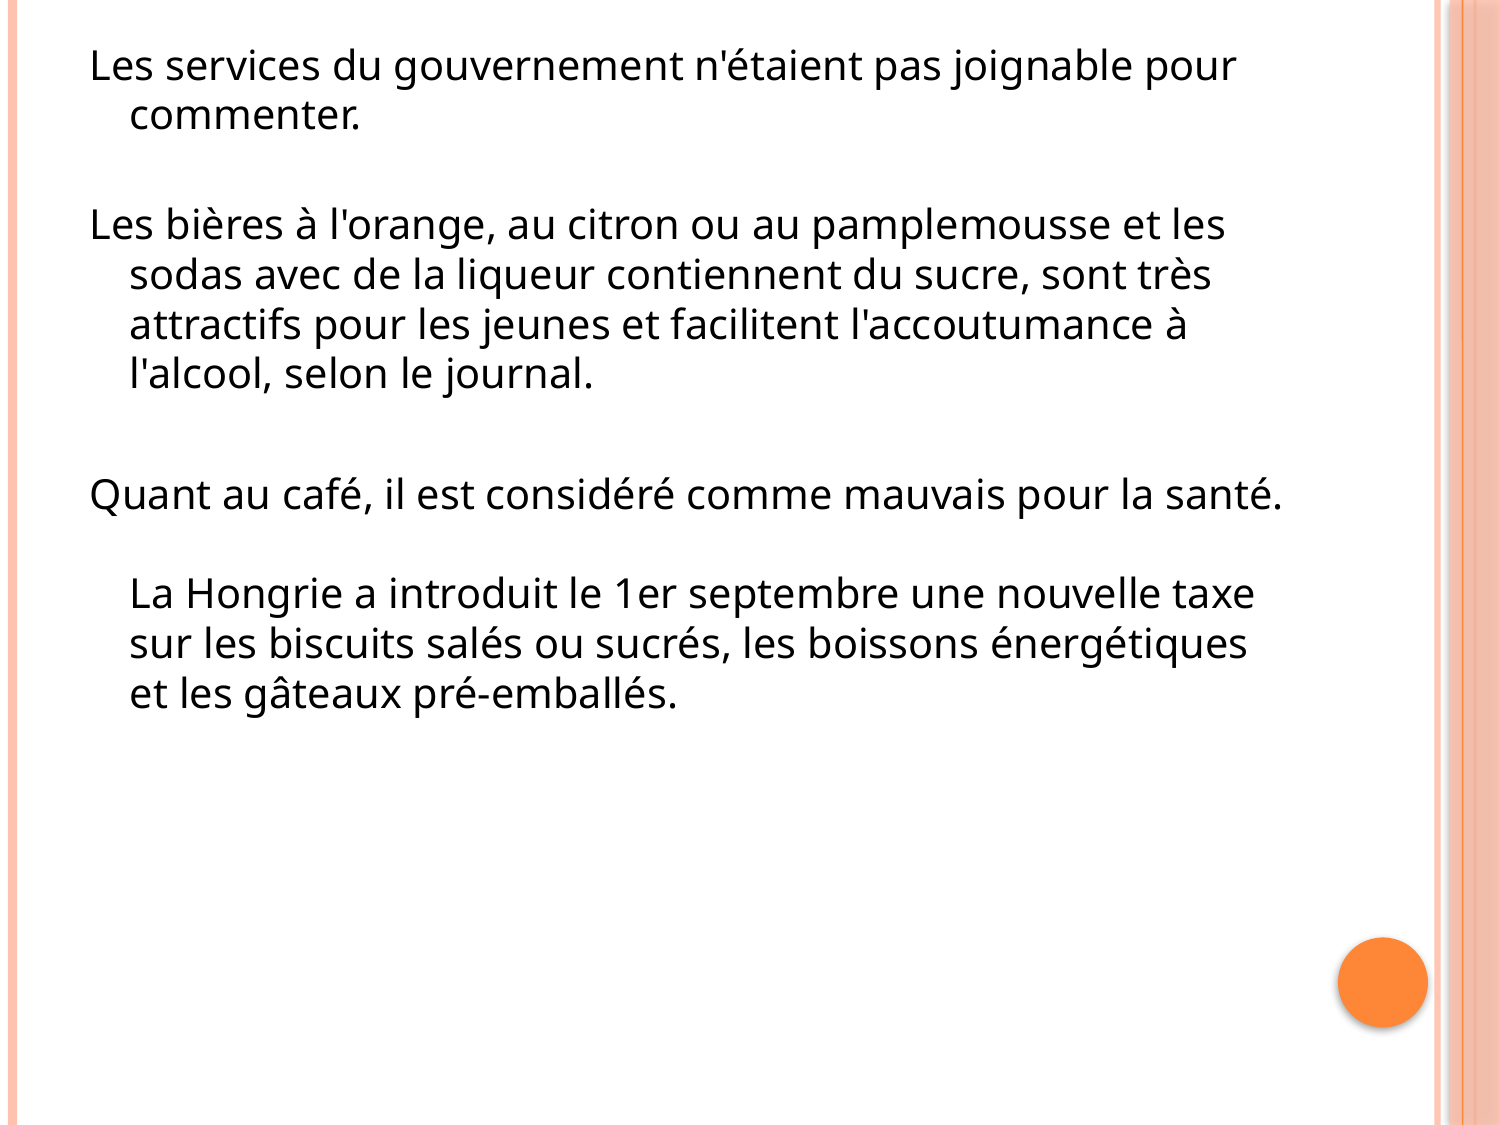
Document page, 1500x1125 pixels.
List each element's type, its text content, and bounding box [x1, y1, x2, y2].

list Les services du gouvernement n'étaient pas joignable pour commenter. Les bières à l'orange, au citron ou au pamplemousse et les sodas avec de la liqueur contiennent du sucre, sont très attractifs pour les jeunes et facilitent l'accoutumance à l'alcool, selon le journal. Quant au café, il est considéré comme mauvais pour la santé. La Hongrie a introduit le 1er septembre une nouvelle taxe sur les biscuits salés ou sucrés, les boissons énergétiques et les gâteaux pré-emballés. [75, 31, 1306, 1025]
